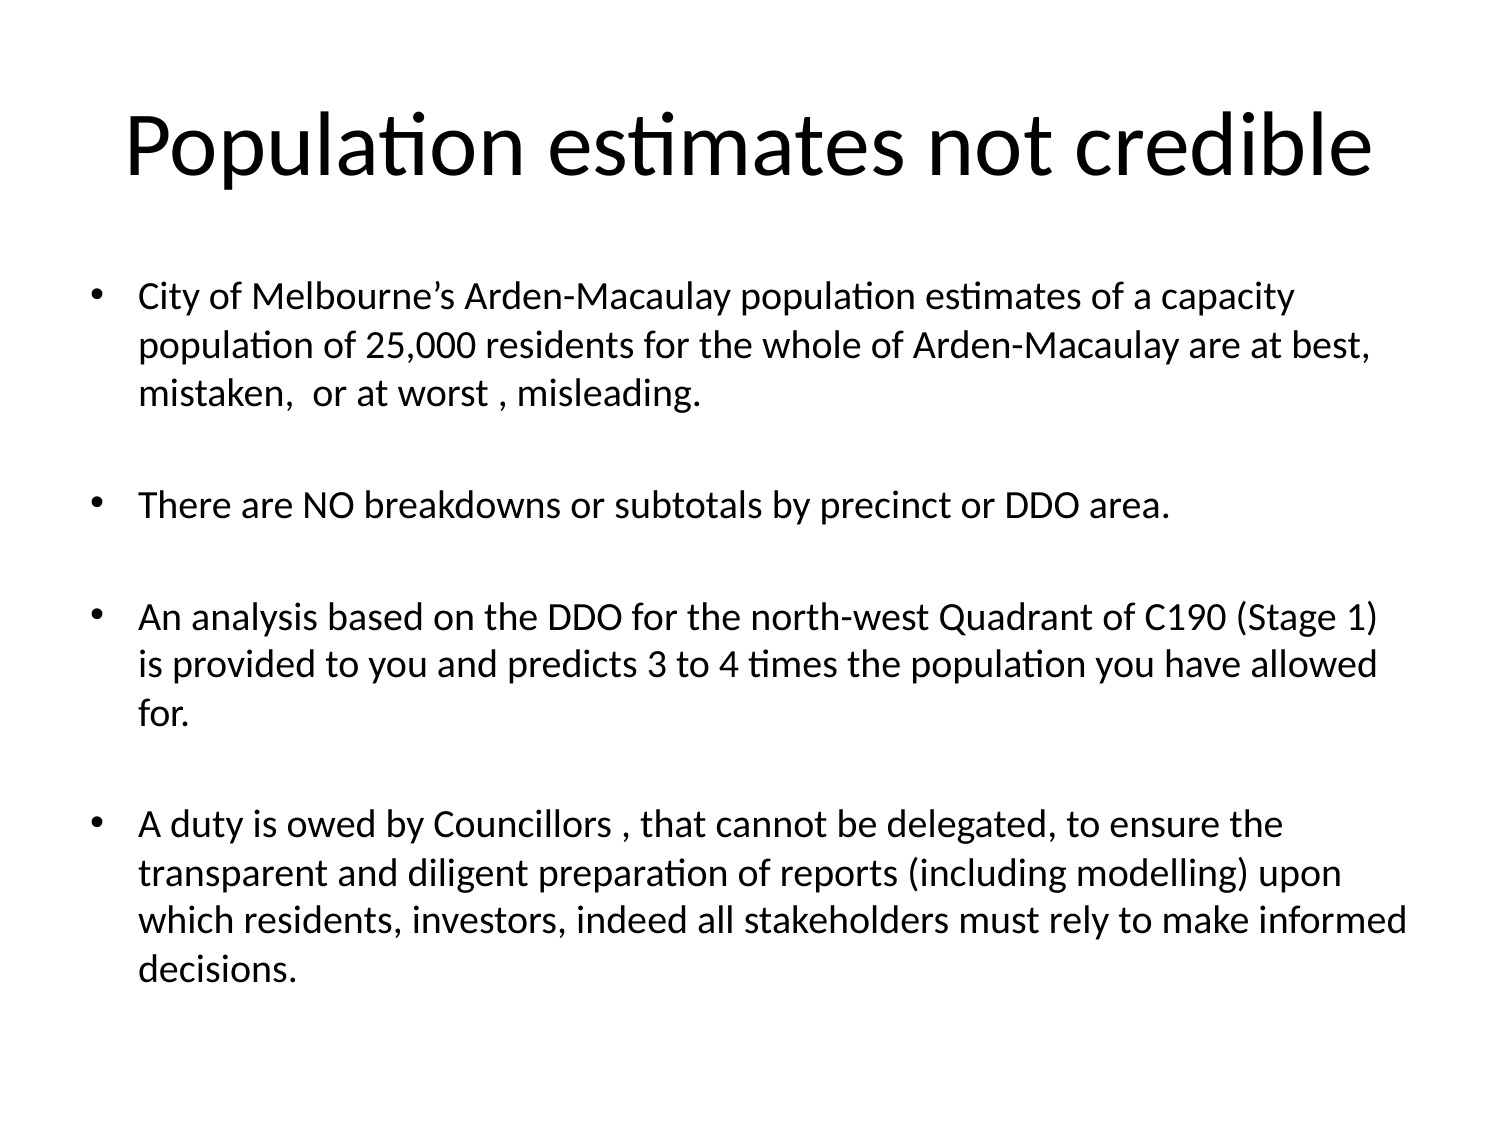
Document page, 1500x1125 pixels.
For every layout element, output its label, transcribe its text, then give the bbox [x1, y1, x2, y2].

title Population estimates not credible [75, 45, 1425, 233]
list City of Melbourne’s Arden-Macaulay population estimates of a capacity population of 25,000 residents for the whole of Arden-Macaulay are at best, mistaken, or at worst , misleading. There are NO breakdowns or subtotals by precinct or DDO area. An analysis based on the DDO for the north-west Quadrant of C190 (Stage 1) is provided to you and predicts 3 to 4 times the population you have allowed for. A duty is owed by Councillors , that cannot be delegated, to ensure the transparent and diligent preparation of reports (including modelling) upon which residents, investors, indeed all stakeholders must rely to make informed decisions. [75, 262, 1425, 1005]
